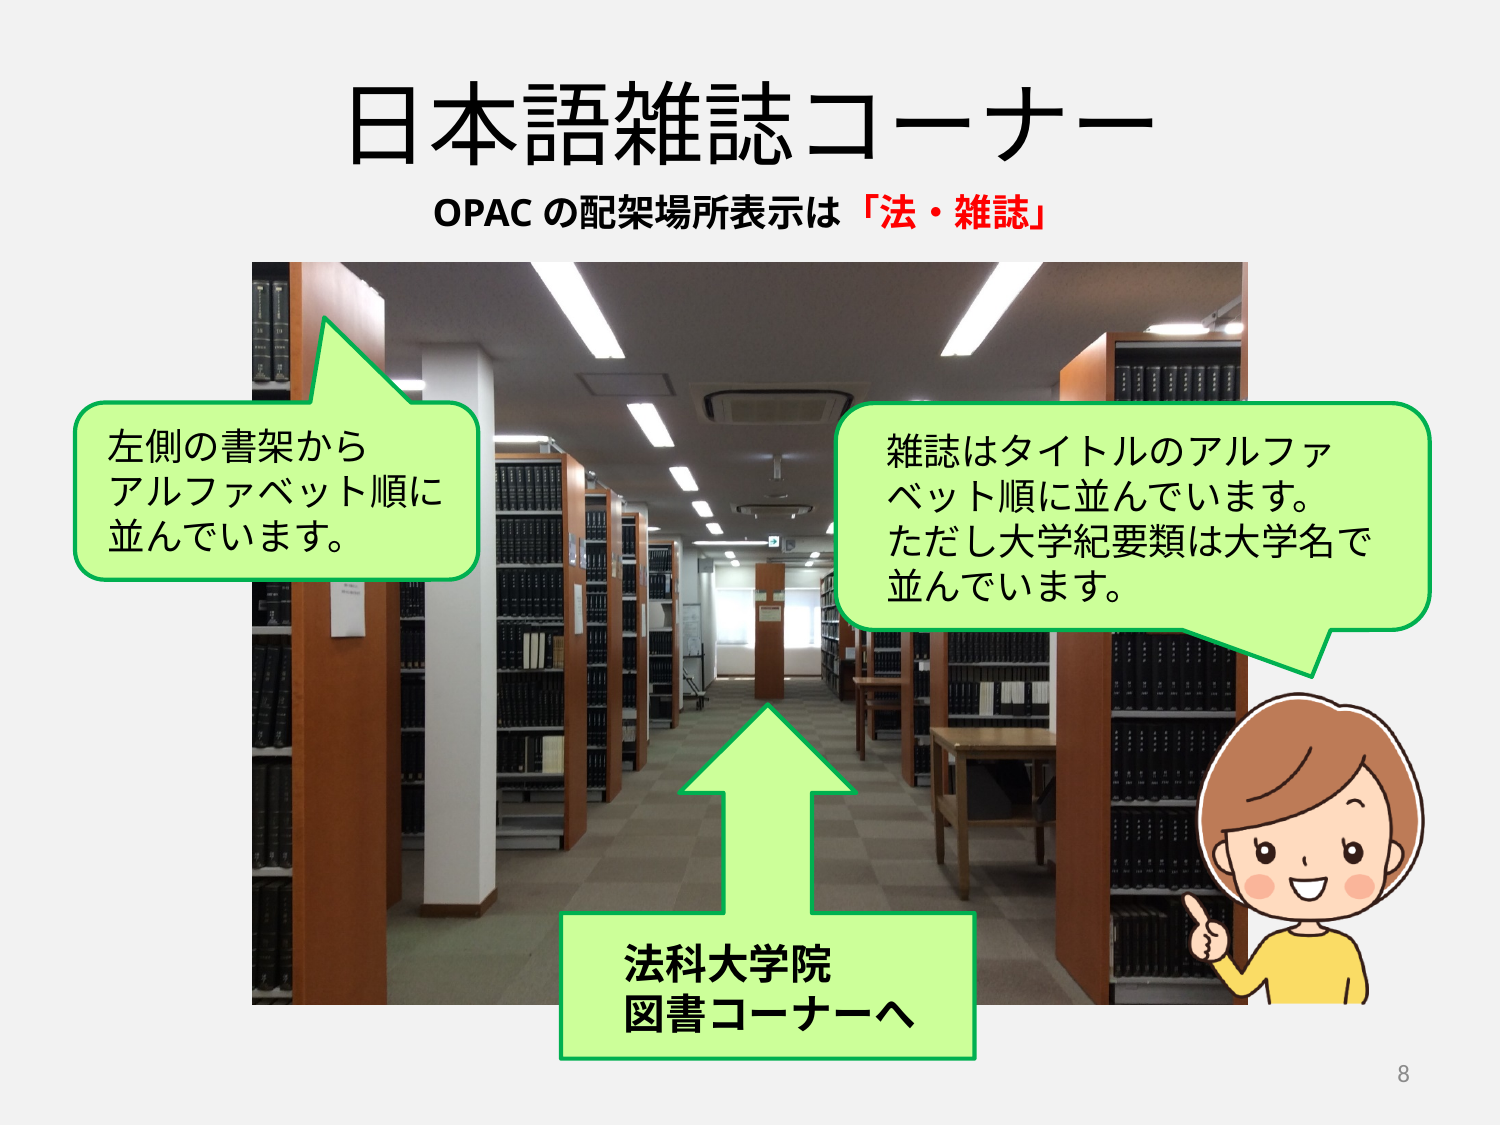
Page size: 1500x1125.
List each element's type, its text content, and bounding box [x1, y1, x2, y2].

text_box [72, 400, 247, 582]
text_box 法科大学院 図書コーナーへ [608, 1014, 931, 1045]
text_box 左側の書架から アルファベット順に 並んでいます。 [93, 415, 247, 566]
text_box [558, 1014, 977, 1061]
text_box [1252, 401, 1432, 679]
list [252, 262, 1248, 1006]
title 日本語雑誌コーナー [75, 27, 1425, 216]
text_box OPACの配架場所表示は「法・雑誌」 [417, 181, 1083, 242]
text_box 雑誌はタイトルのアルファベット順に並んでいます。 ただし大学紀要類は大学名で並んでいます。 [1252, 420, 1391, 616]
picture [1145, 692, 1459, 1006]
slide_number 8 [1074, 1042, 1425, 1103]
